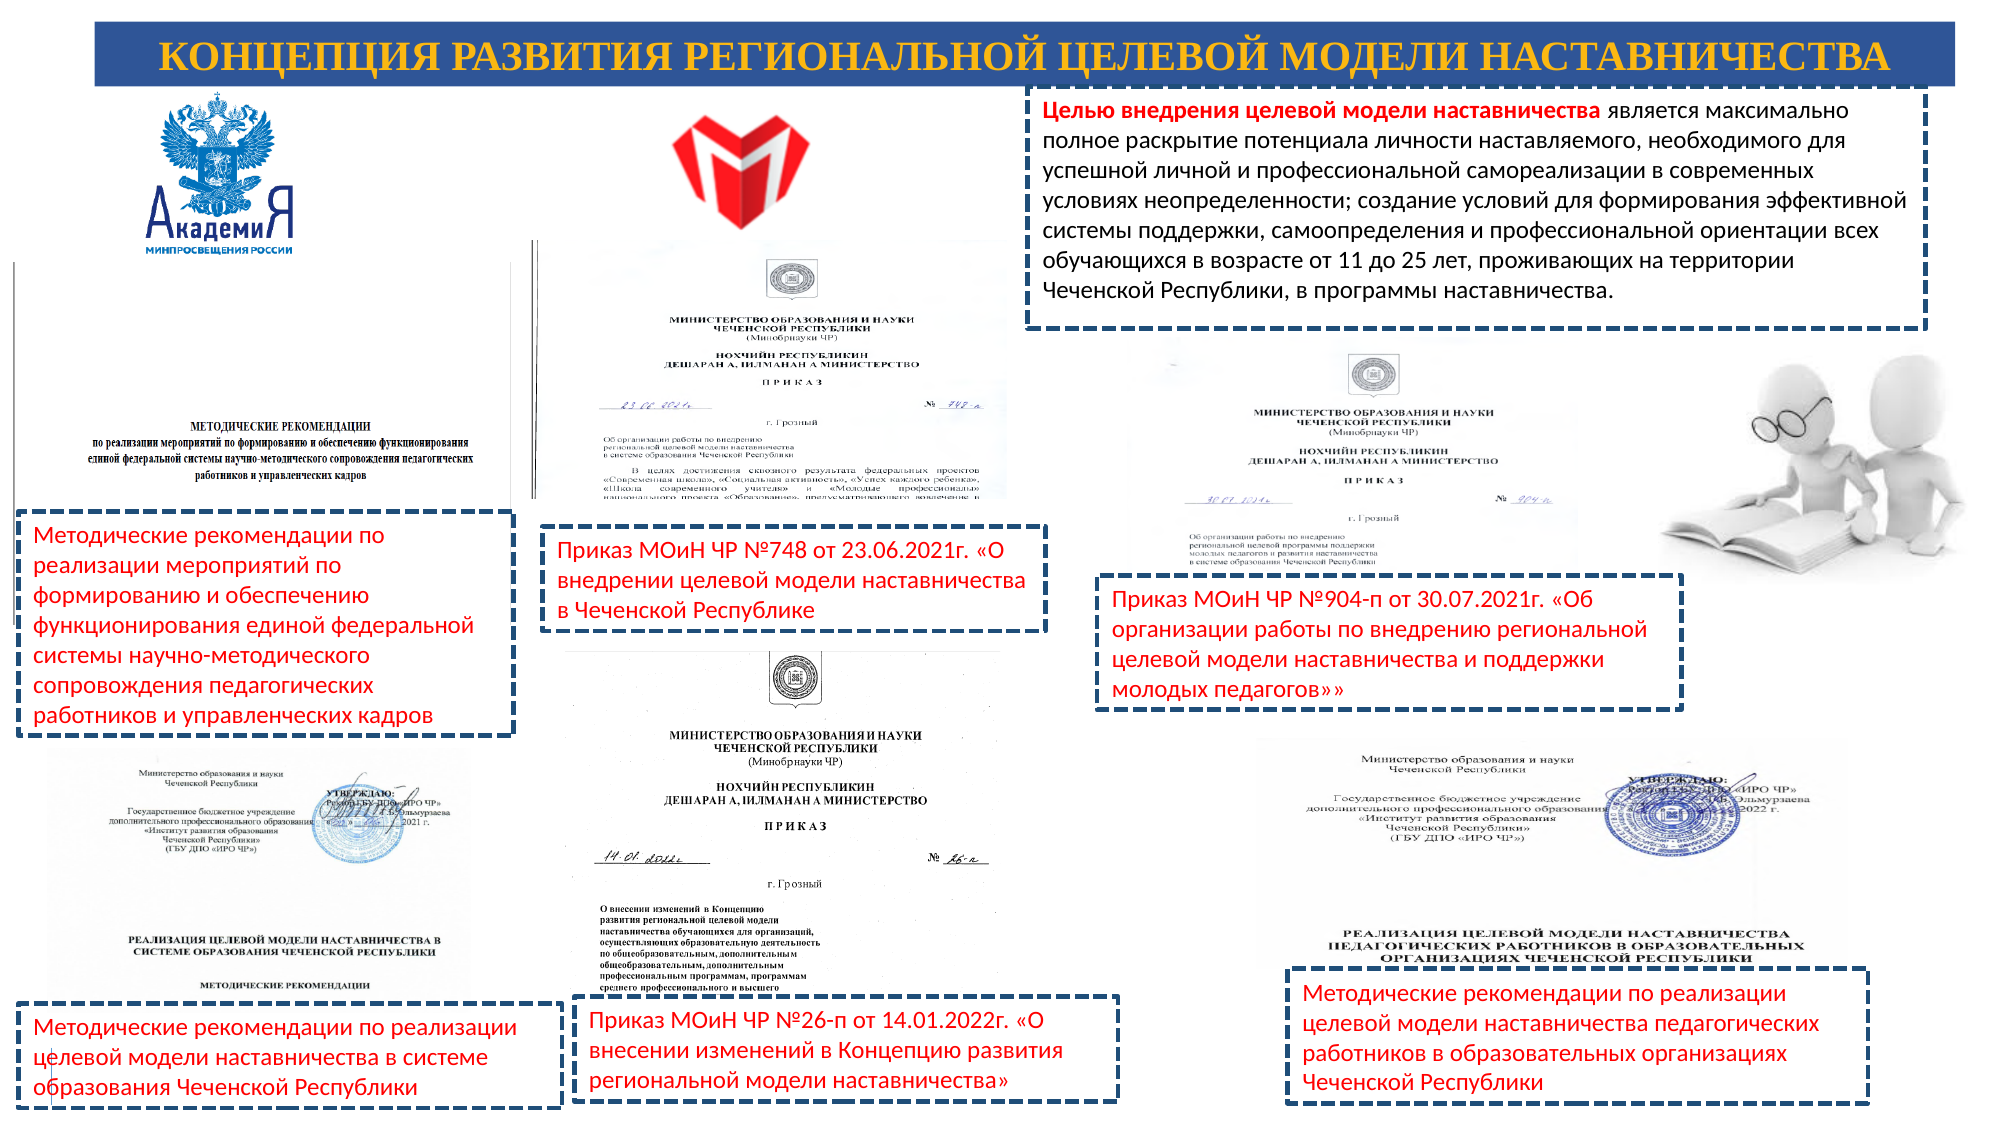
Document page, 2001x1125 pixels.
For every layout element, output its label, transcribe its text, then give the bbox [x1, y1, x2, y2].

text_box КОНЦЕПЦИЯ РАЗВИТИЯ РЕГИОНАЛЬНОЙ ЦЕЛЕВОЙ МОДЕЛИ НАСТАВНИЧЕСТВА [94, 21, 1956, 87]
picture [660, 98, 821, 238]
text_box Методические рекомендации по реализации мероприятий по формированию и обеспечению функционирования единой федеральной системы научно-методического сопровождения педагогических работников и управленческих кадров [18, 511, 514, 736]
picture [1658, 333, 1969, 644]
text_box Приказ МОиН ЧР №748 от 23.06.2021г. «О внедрении целевой модели наставничества в Чеченской Республике [542, 526, 1046, 631]
picture [13, 87, 511, 625]
text_box Приказ МОиН ЧР №904-п от 30.07.2021г. «Об организации работы по внедрению региональной целевой модели наставничества и поддержки молодых педагогов»» [1097, 575, 1682, 710]
picture [565, 650, 1001, 995]
picture [47, 748, 471, 1013]
picture [531, 240, 1007, 499]
picture [1256, 738, 1848, 969]
text_box Методические рекомендации по реализации целевой модели наставничества педагогических работников в образовательных организациях Чеченской Республики [1287, 968, 1868, 1104]
text_box Приказ МОиН ЧР №26-п от 14.01.2022г. «О внесении изменений в Концепцию развития региональной модели наставничества» [574, 996, 1119, 1102]
text_box Методические рекомендации по реализации целевой модели наставничества в системе образования Чеченской Республики [18, 1003, 563, 1109]
text_box Целью внедрения целевой модели наставничества является максимально полное раскрытие потенциала личности наставляемого, необходимого для успешной личной и профессиональной самореализации в современных условиях неопределенности; создание условий для формирования эффективной системы поддержки, самоопределения и профессиональной ориентации всех обучающихся в возрасте от 11 до 25 лет, проживающих на территории Чеченской Республики, в программы наставничества. [1027, 86, 1926, 329]
picture [1127, 337, 1578, 571]
